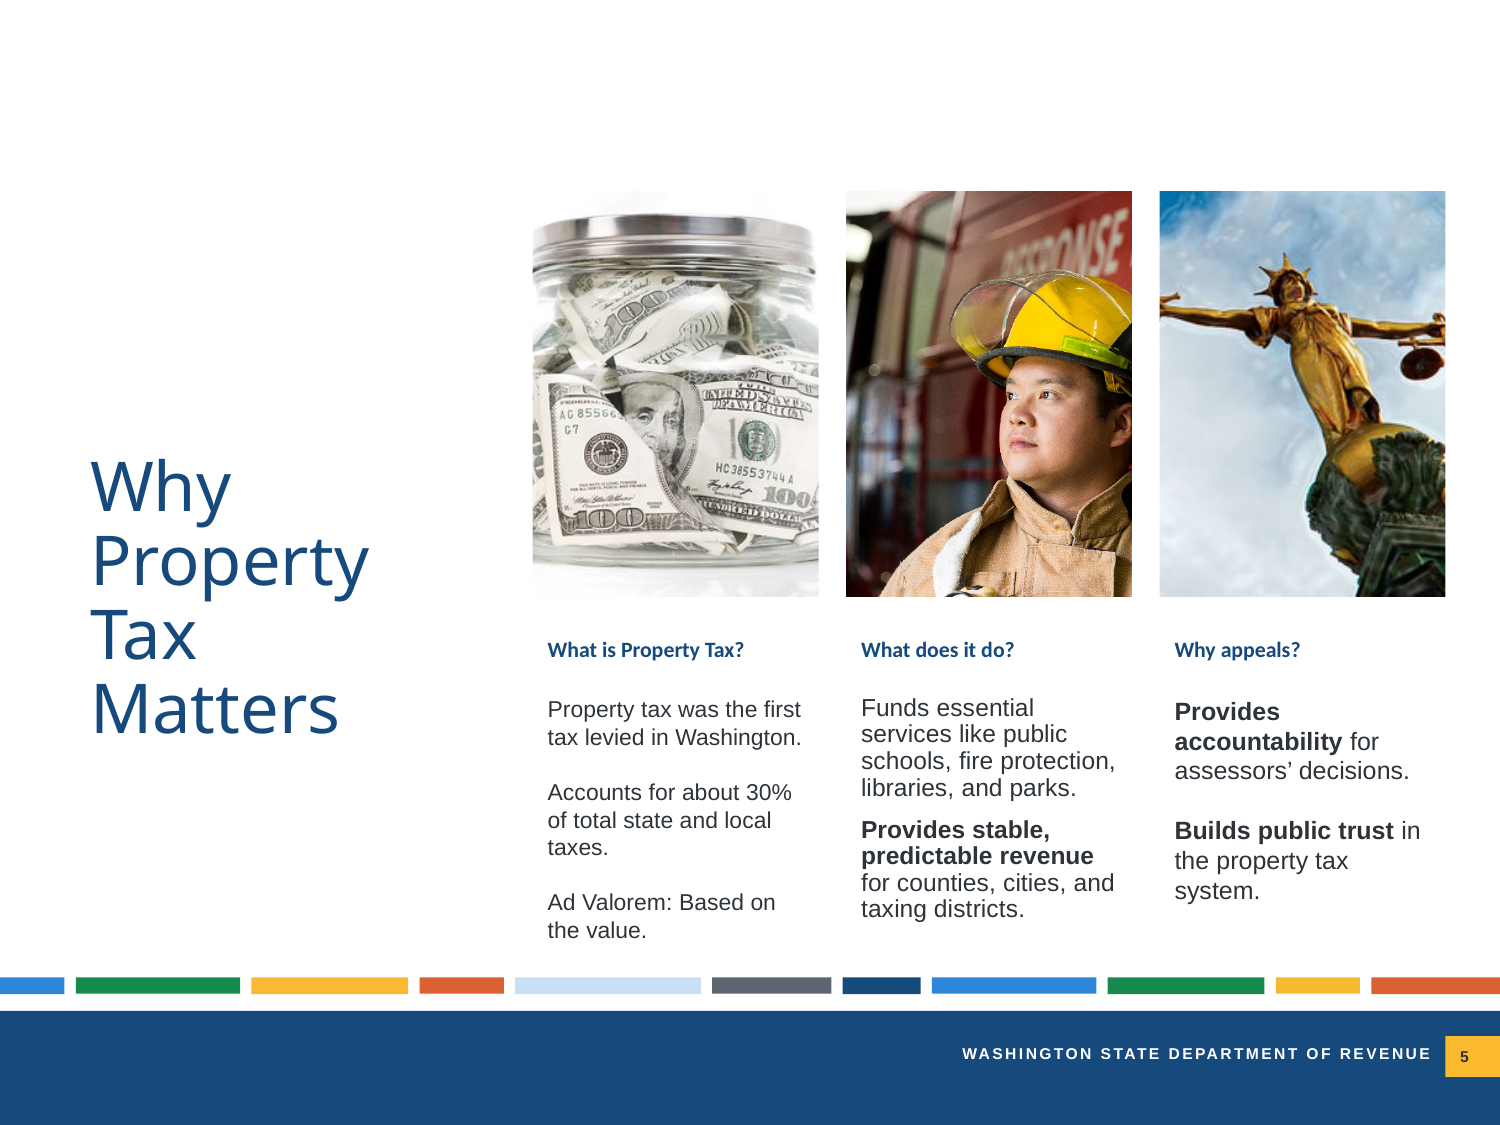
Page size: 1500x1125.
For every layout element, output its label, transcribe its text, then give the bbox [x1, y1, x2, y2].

list Funds essential services like public schools, fire protection, libraries, and parks. Provides stable, predictable revenue for counties, cities, and taxing districts. [846, 687, 1132, 956]
picture [1159, 191, 1446, 597]
picture [532, 191, 819, 597]
list What is Property Tax? [532, 631, 819, 687]
picture [845, 191, 1132, 597]
list Provides accountability for assessors’ decisions. Builds public trust in the property tax system. [1159, 687, 1446, 956]
list What does it do? [846, 631, 1132, 687]
title Why Property Tax Matters [75, 445, 469, 838]
list Property tax was the first tax levied in Washington. Accounts for about 30% of total state and local taxes. Ad Valorem: Based on the value. [532, 687, 819, 956]
list Why appeals? [1159, 631, 1446, 687]
